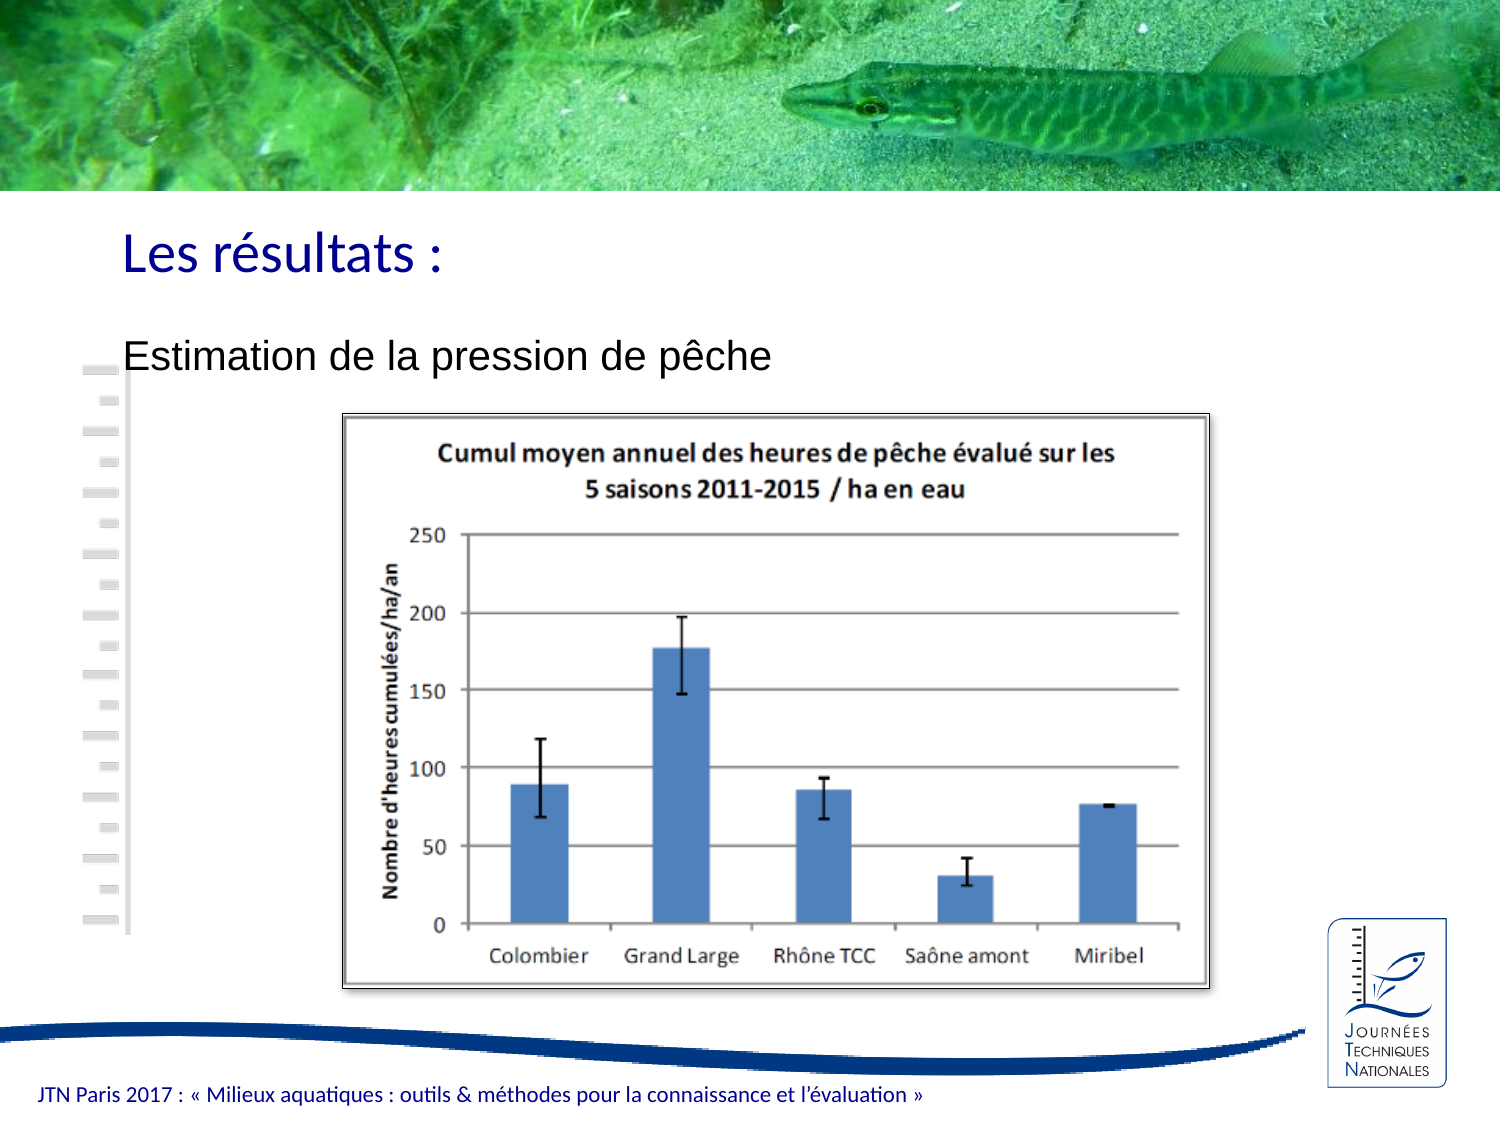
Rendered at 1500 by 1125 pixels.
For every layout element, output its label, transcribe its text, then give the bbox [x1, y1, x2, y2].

picture [341, 412, 1210, 988]
subtitle Estimation de la pression de pêche [107, 321, 1158, 439]
text_box Les résultats : [107, 207, 1383, 320]
picture [0, 0, 1500, 192]
